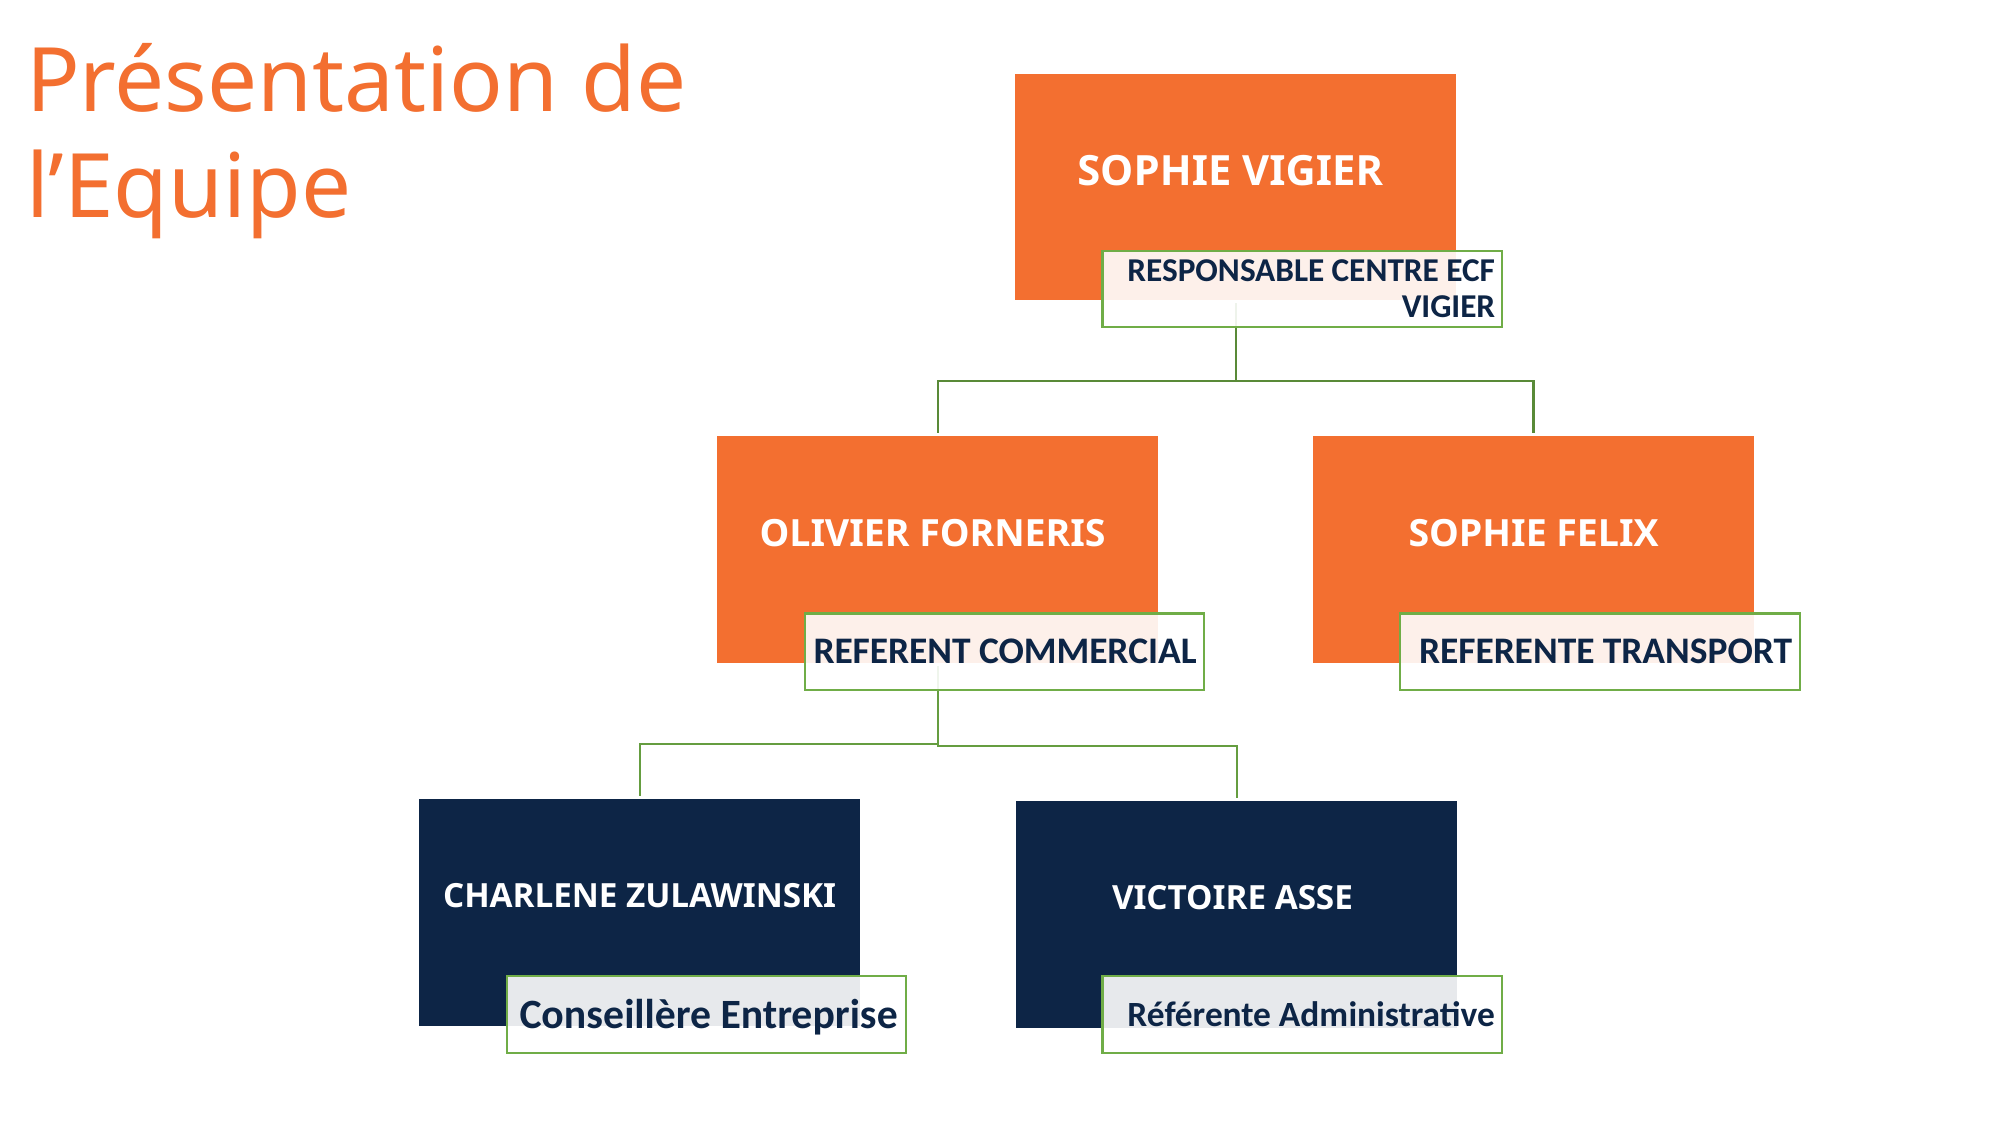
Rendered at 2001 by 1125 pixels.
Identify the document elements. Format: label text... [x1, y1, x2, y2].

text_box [292, 71, 1925, 1054]
text_box Présentation de l’Equipe [11, 14, 1000, 281]
